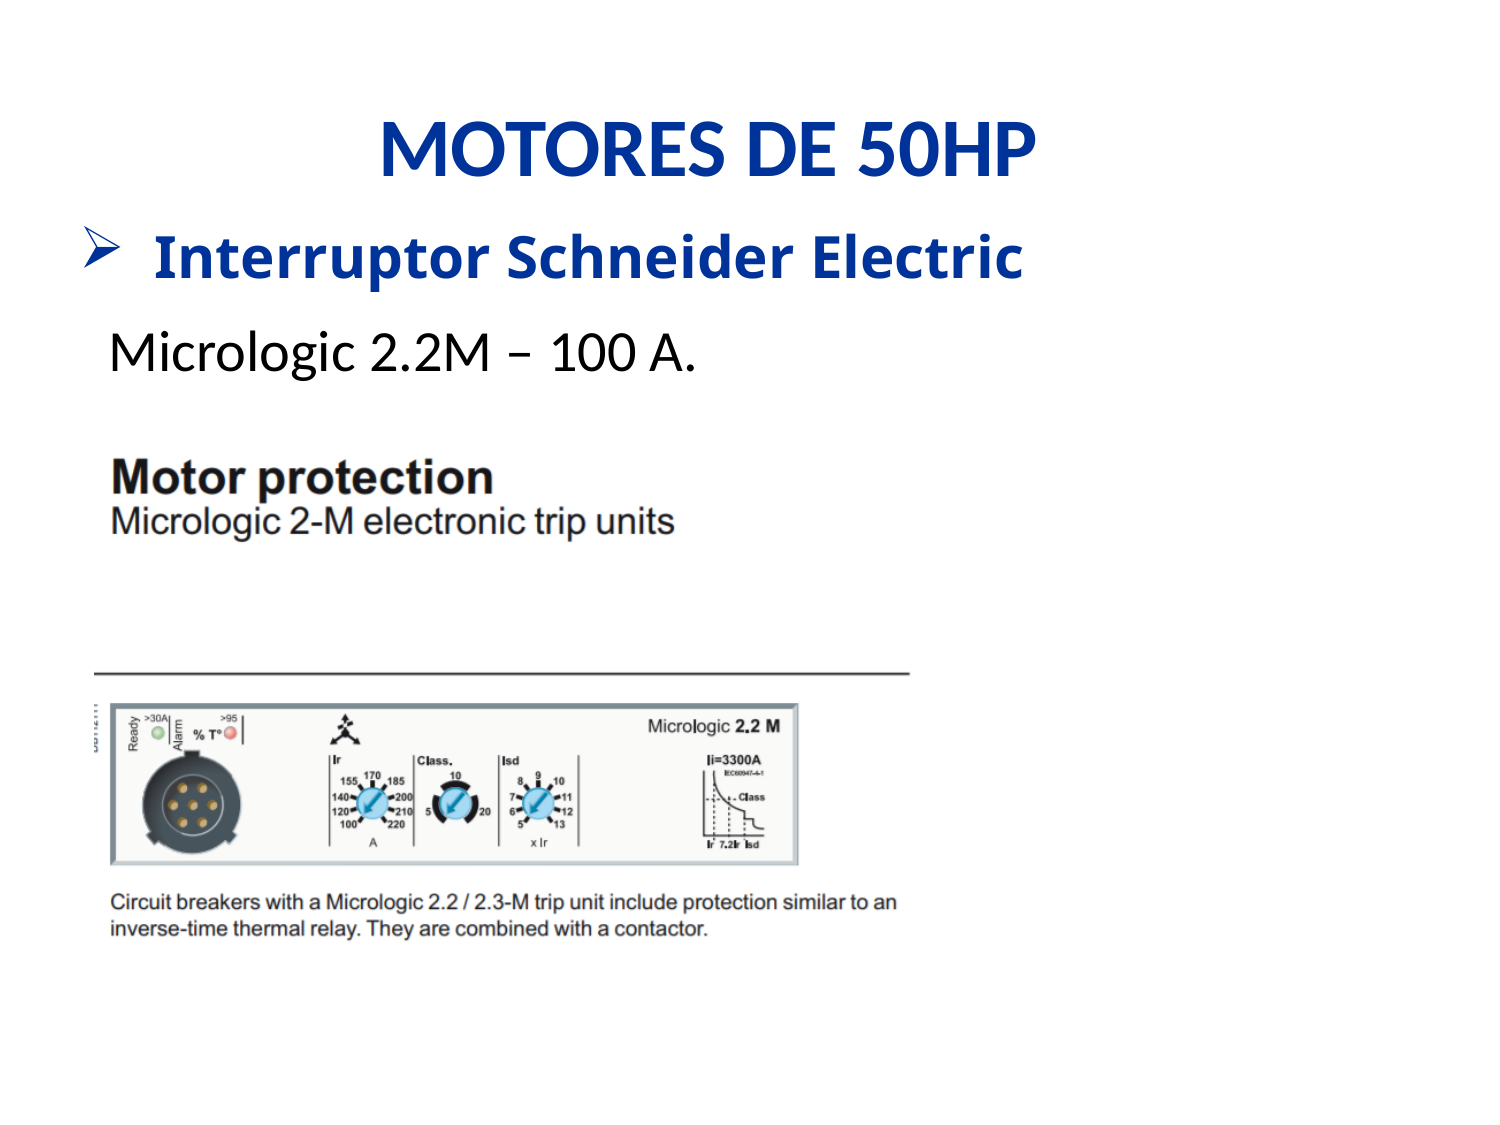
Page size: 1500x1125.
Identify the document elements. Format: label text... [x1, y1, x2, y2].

text_box Interruptor Schneider Electric [64, 212, 1093, 298]
picture [94, 443, 956, 946]
text_box MOTORES DE 50HP [276, 30, 1140, 256]
text_box Micrologic 2.2M – 100 A. [94, 305, 1323, 391]
